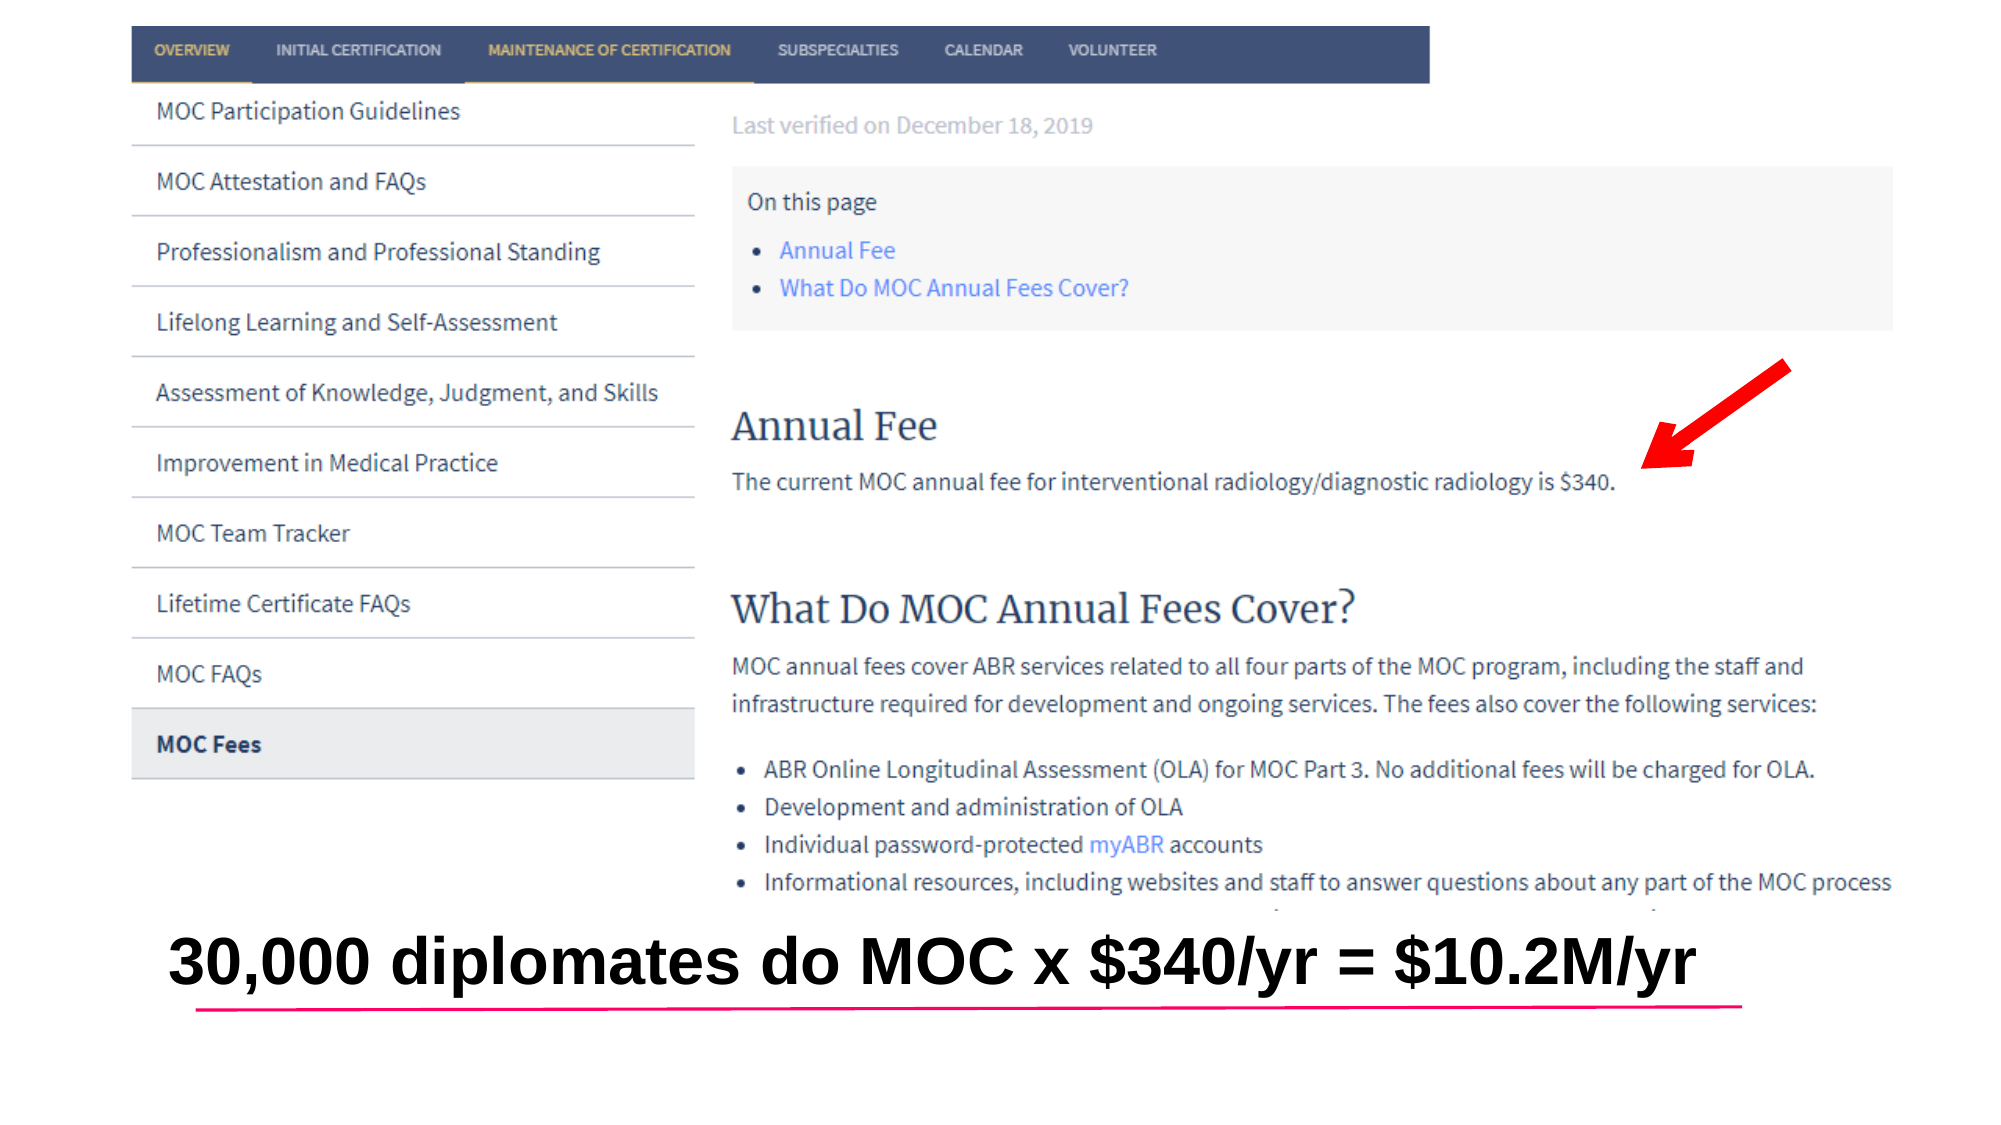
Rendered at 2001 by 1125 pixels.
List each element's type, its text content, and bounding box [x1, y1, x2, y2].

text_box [1640, 364, 1788, 469]
picture [107, 26, 1893, 912]
text_box 30,000 diplomates do MOC x $340/yr = $10.2M/yr [153, 923, 1847, 1006]
